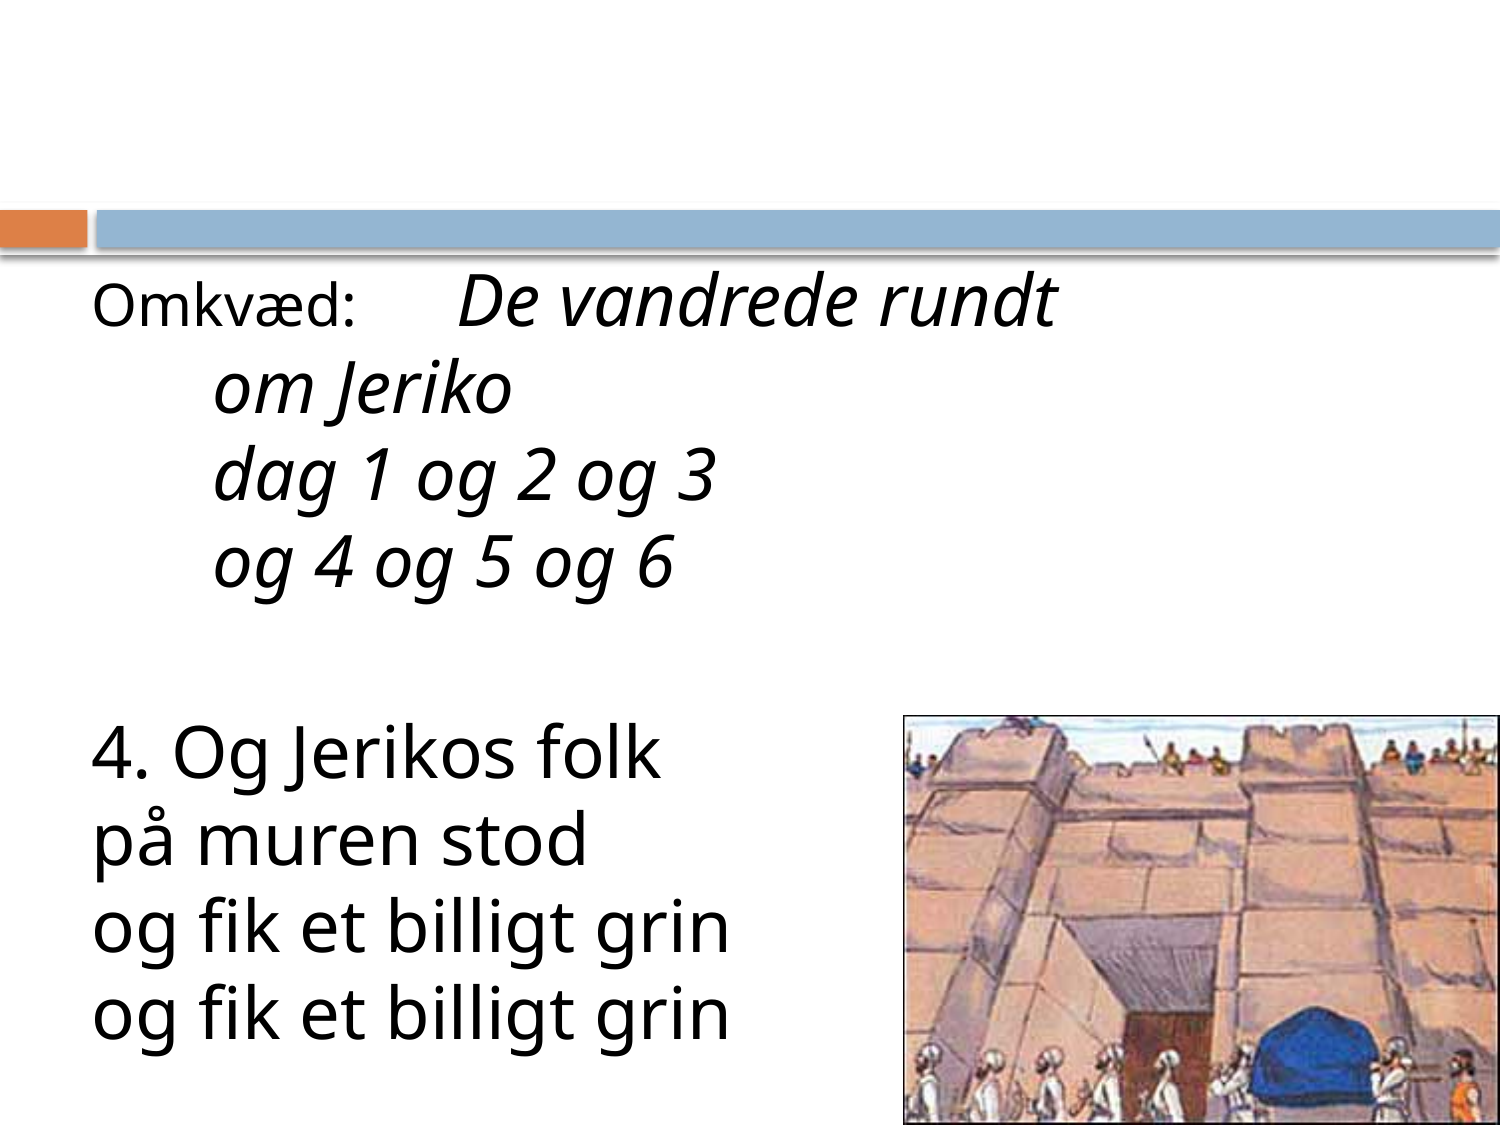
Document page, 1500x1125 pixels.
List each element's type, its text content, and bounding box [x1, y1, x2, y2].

list Omkvæd: De vandrede rundt om Jeriko dag 1 og 2 og 3 og 4 og 5 og 6 4. Og Jerikos folk på muren stod og fik et billigt grin og fik et billigt grin [76, 101, 1427, 1071]
picture [903, 715, 1500, 1125]
